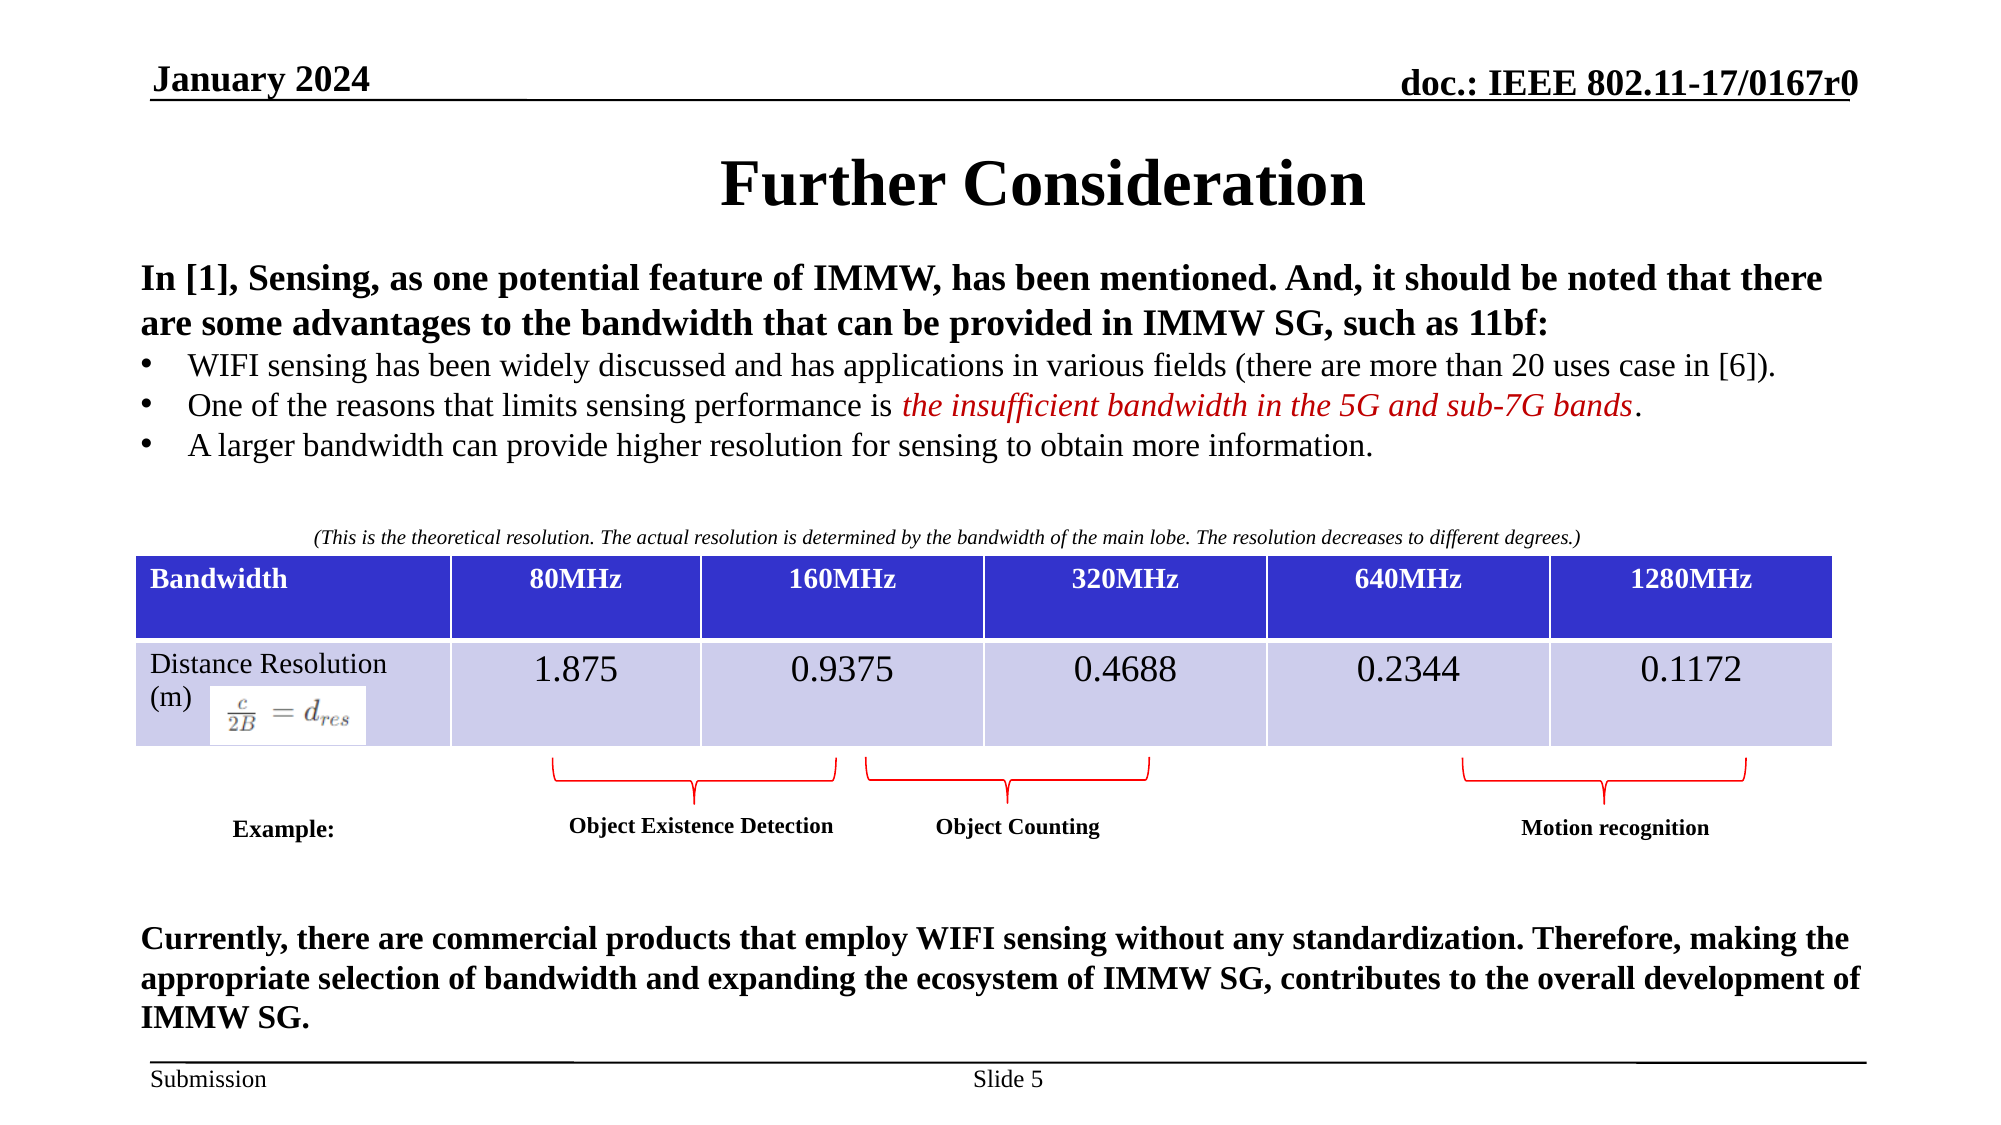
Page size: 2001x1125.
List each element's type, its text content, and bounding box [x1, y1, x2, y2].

title Further Consideration [291, 106, 1780, 245]
text_box [865, 756, 1150, 803]
table_header 320MHz [985, 557, 1266, 638]
text_box Example: [217, 805, 358, 850]
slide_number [152, 54, 563, 100]
table_cell Distance Resolution (m) [136, 643, 450, 746]
picture [210, 686, 366, 745]
text_box Object Counting [920, 803, 1144, 847]
text_box [1462, 757, 1747, 805]
table_header Bandwidth [136, 556, 450, 638]
table_cell 0.9375 [702, 643, 983, 746]
table_header 1280MHz [1551, 557, 1832, 638]
table_header 80MHz [452, 557, 700, 638]
text_box [552, 757, 837, 803]
text_box In [1], Sensing, as one potential feature of IMMW, has been mentioned. And, it should be noted that there are some advantages to the bandwidth that can be provided in IMMW SG, such as 11bf: WIFI sensing has been widely discussed and has applications in various fields (there are more than 20 uses case in [6]). One of the reasons that limits sensing performance is the insufficient bandwidth in the 5G and sub-7G bands. A larger bandwidth can provide higher resolution for sensing to obtain more information. [125, 245, 1863, 471]
slide_number Slide 5 [950, 1061, 1067, 1123]
text_box Currently, there are commercial products that employ WIFI sensing without any standardization. Therefore, making the appropriate selection of bandwidth and expanding the ecosystem of IMMW SG, contributes to the overall development of IMMW SG. [125, 908, 1886, 1043]
text_box (This is the theoretical resolution. The actual resolution is determined by the bandwidth of the main lobe. The resolution decreases to different degrees.) [298, 516, 1859, 557]
table_cell 1.875 [452, 643, 700, 746]
table_cell 0.1172 [1551, 643, 1832, 746]
table_header 640MHz [1268, 557, 1549, 638]
table_cell 0.2344 [1268, 643, 1549, 746]
table_header 160MHz [702, 557, 983, 638]
text_box Motion recognition [1506, 805, 1730, 848]
text_box Object Existence Detection [554, 803, 875, 846]
table_cell 0.4688 [985, 643, 1266, 746]
